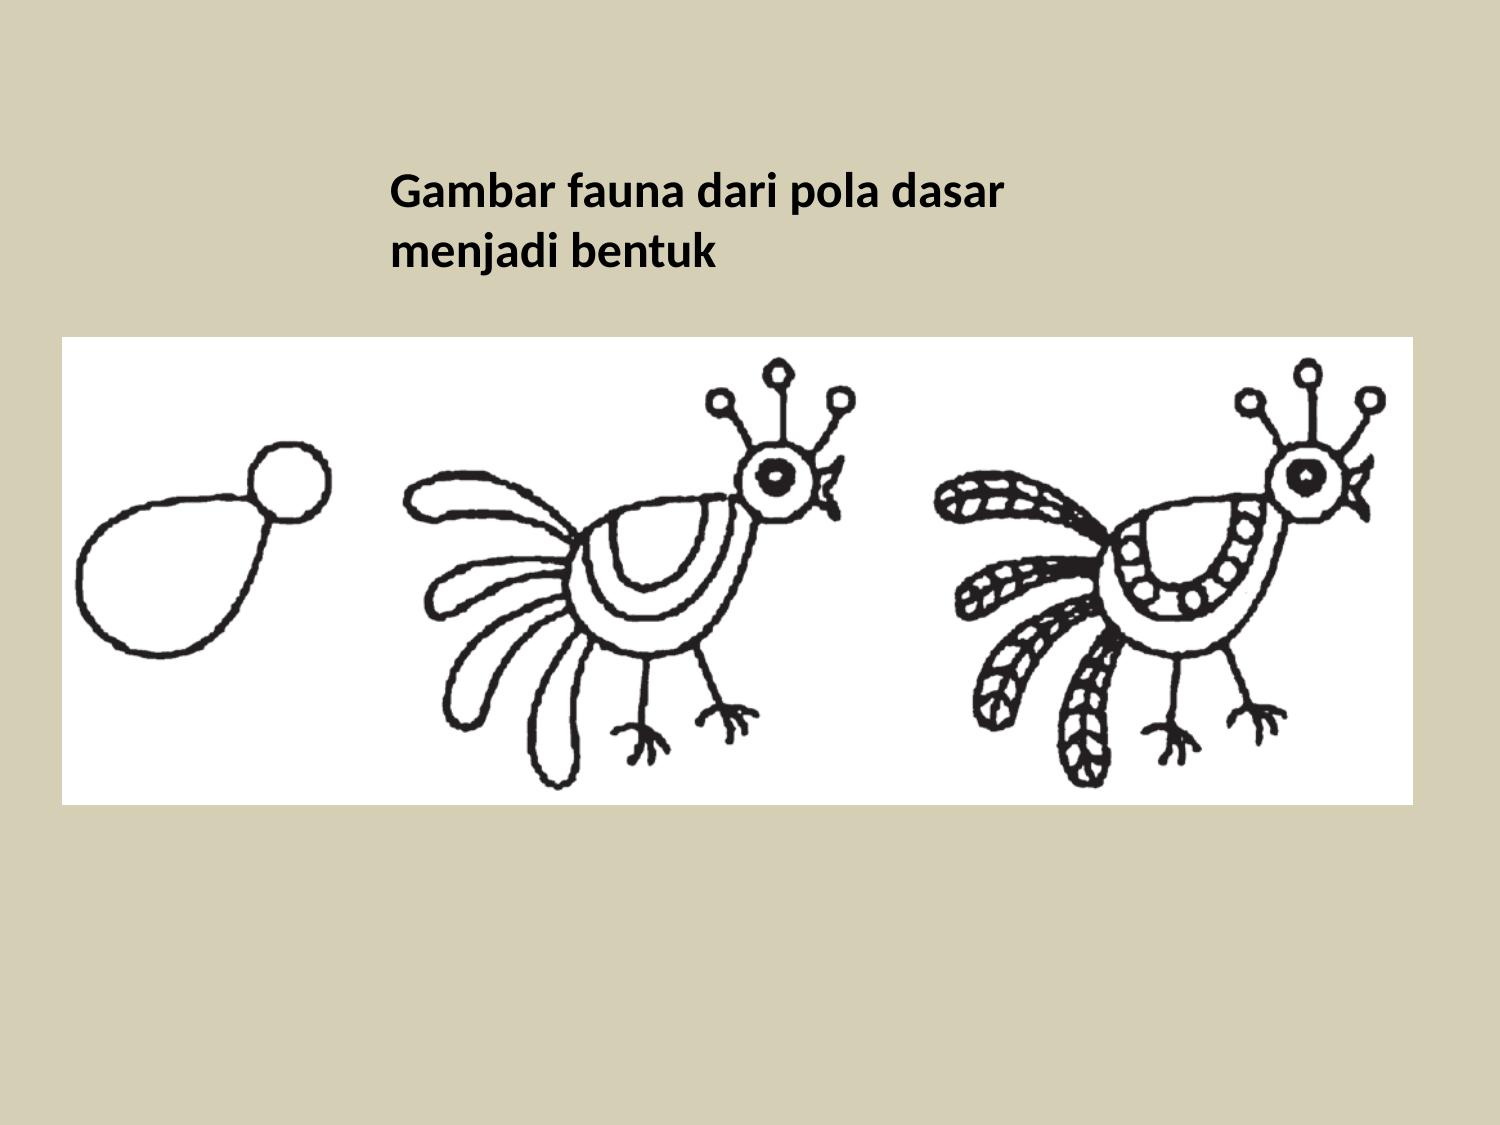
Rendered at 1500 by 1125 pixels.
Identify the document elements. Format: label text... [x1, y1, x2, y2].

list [62, 337, 1413, 805]
text_box Gambar fauna dari pola dasar menjadi bentuk [374, 149, 1125, 285]
